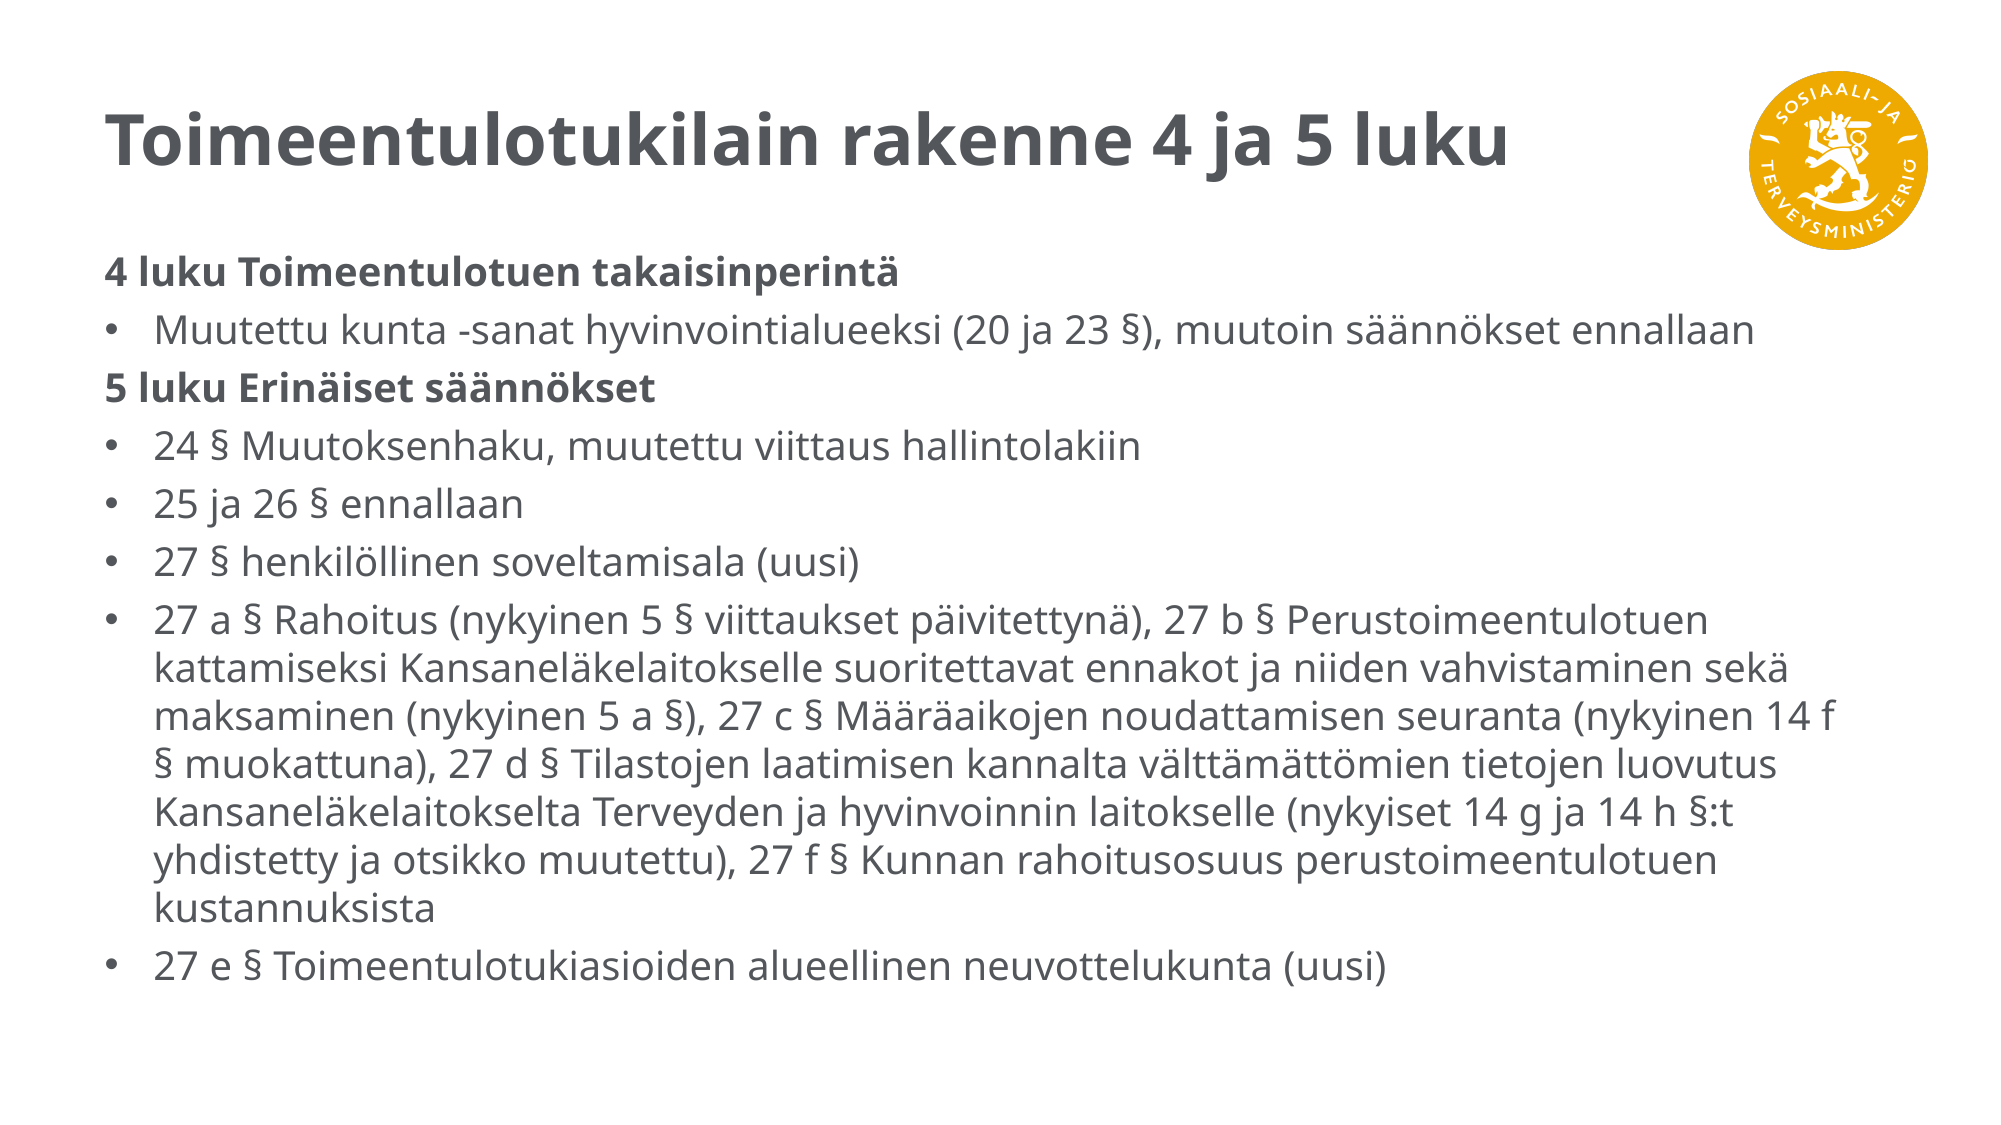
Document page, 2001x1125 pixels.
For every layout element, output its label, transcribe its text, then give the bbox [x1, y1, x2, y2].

title Toimeentulotukilain rakenne 4 ja 5 luku [89, 59, 1811, 216]
list 4 luku Toimeentulotuen takaisinperintä Muutettu kunta -sanat hyvinvointialueeksi (20 ja 23 §), muutoin säännökset ennallaan 5 luku Erinäiset säännökset 24 § Muutoksenhaku, muutettu viittaus hallintolakiin 25 ja 26 § ennallaan 27 § henkilöllinen soveltamisala (uusi) 27 a § Rahoitus (nykyinen 5 § viittaukset päivitettynä), 27 b § Perustoimeentulotuen kattamiseksi Kansaneläkelaitokselle suoritettavat ennakot ja niiden vahvistaminen sekä maksaminen (nykyinen 5 a §), 27 c § Määräaikojen noudattamisen seuranta (nykyinen 14 f § muokattuna), 27 d § Tilastojen laatimisen kannalta välttämättömien tietojen luovutus Kansaneläkelaitokselta Terveyden ja hyvinvoinnin laitokselle (nykyiset 14 g ja 14 h §:t yhdistetty ja otsikko muutettu), 27 f § Kunnan rahoitusosuus perustoimeentulotuen kustannuksista 27 e § Toimeentulotukiasioiden alueellinen neuvottelukunta (uusi) [89, 239, 1864, 1000]
picture [1749, 71, 1928, 250]
